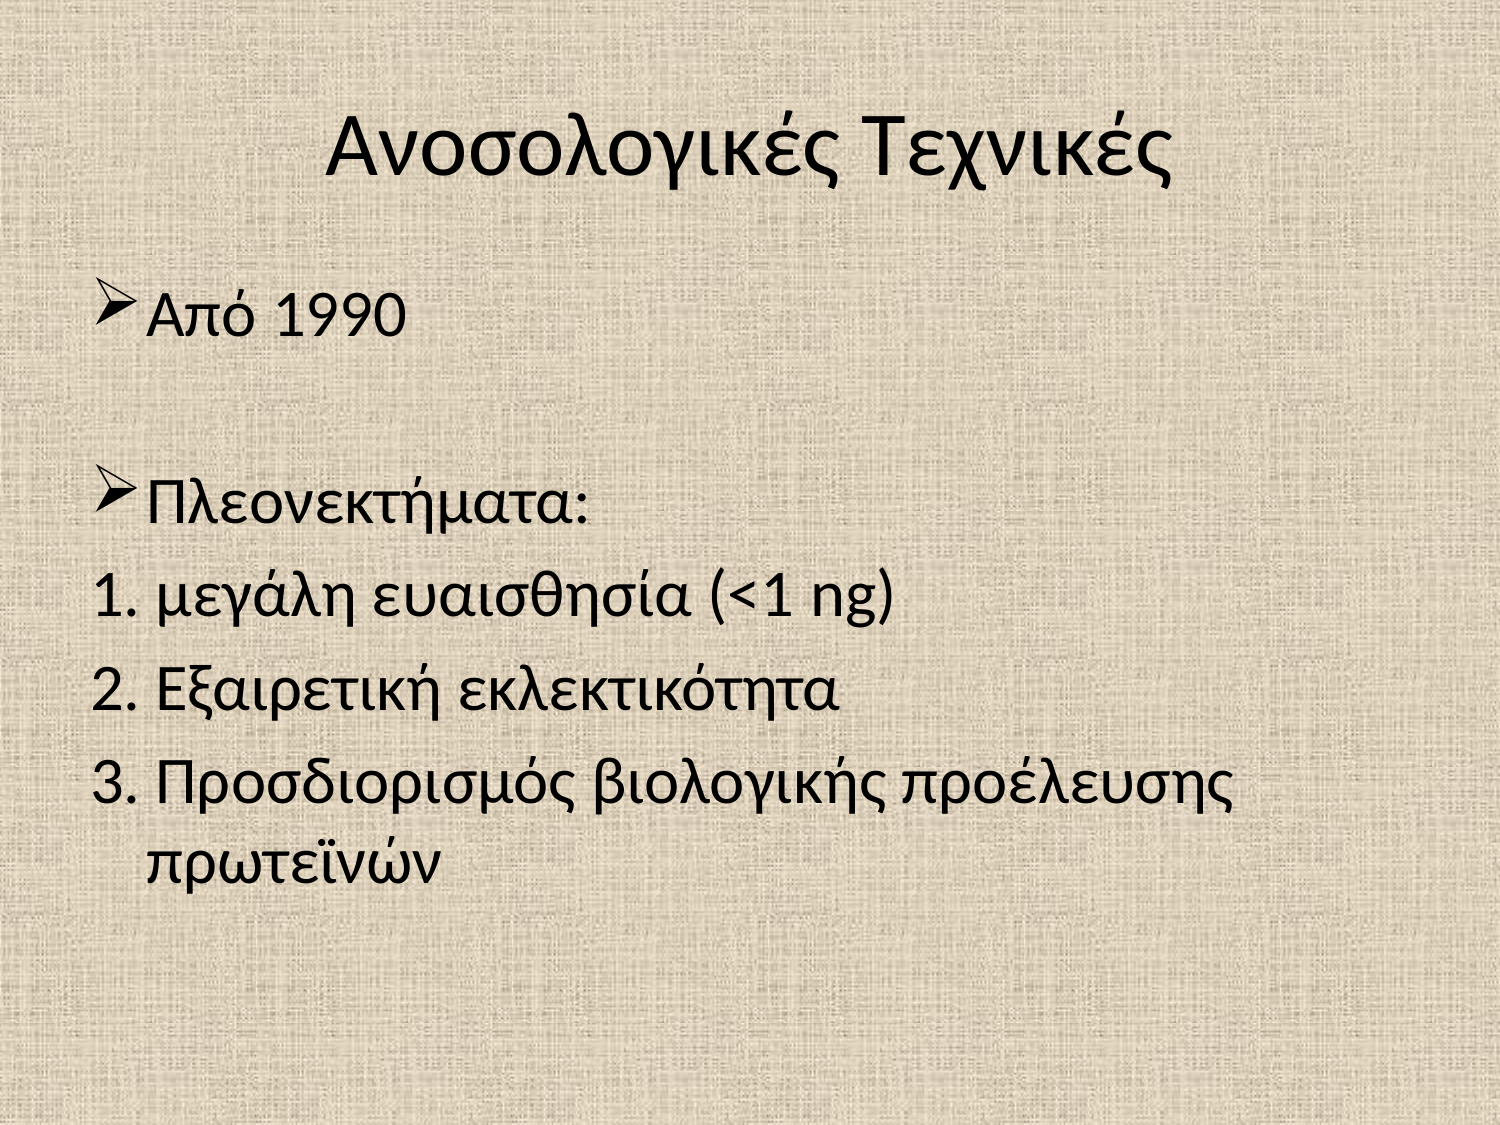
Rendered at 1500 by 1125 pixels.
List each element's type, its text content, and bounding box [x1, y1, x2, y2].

list Από 1990 Πλεονεκτήματα: 1. μεγάλη ευαισθησία (<1 ng) 2. Εξαιρετική εκλεκτικότητα 3. Προσδιορισμός βιολογικής προέλευσης πρωτεϊνών [75, 262, 1425, 1005]
picture [0, 0, 1500, 1125]
title Ανοσολογικές Τεχνικές [75, 45, 1425, 233]
